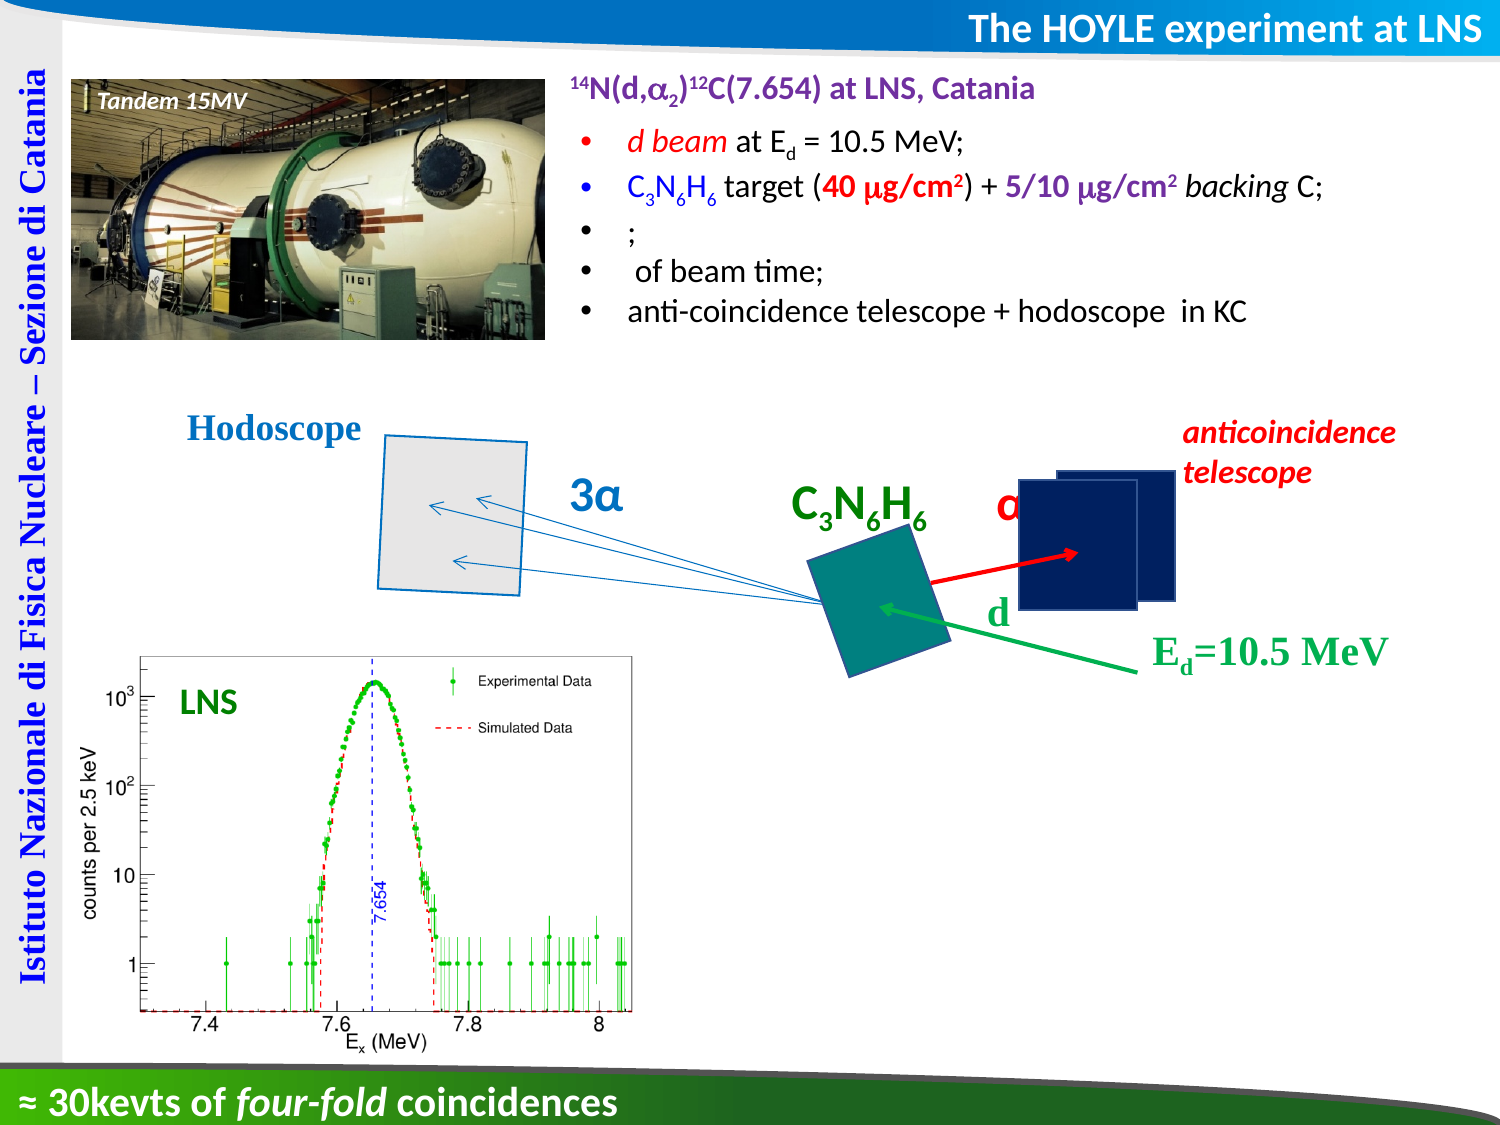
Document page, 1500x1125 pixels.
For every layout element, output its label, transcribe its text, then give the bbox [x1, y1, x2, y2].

text_box [634, 1071, 1500, 1125]
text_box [172, 395, 1445, 682]
text_box [0, 3, 63, 1065]
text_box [80, 641, 644, 1055]
text_box 14N(d,a2)12C(7.654) at LNS, Catania [554, 58, 1093, 119]
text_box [71, 76, 545, 340]
text_box The HOYLE experiment at LNS [360, 1, 1498, 59]
text_box [0, 1065, 299, 1125]
text_box Istituto Nazionale di Fisica Nucleare – Sezione di Catania [0, 53, 60, 1001]
text_box ≈ 30kevts of four-fold coincidences [2, 1067, 634, 1125]
text_box [0, 0, 1500, 59]
